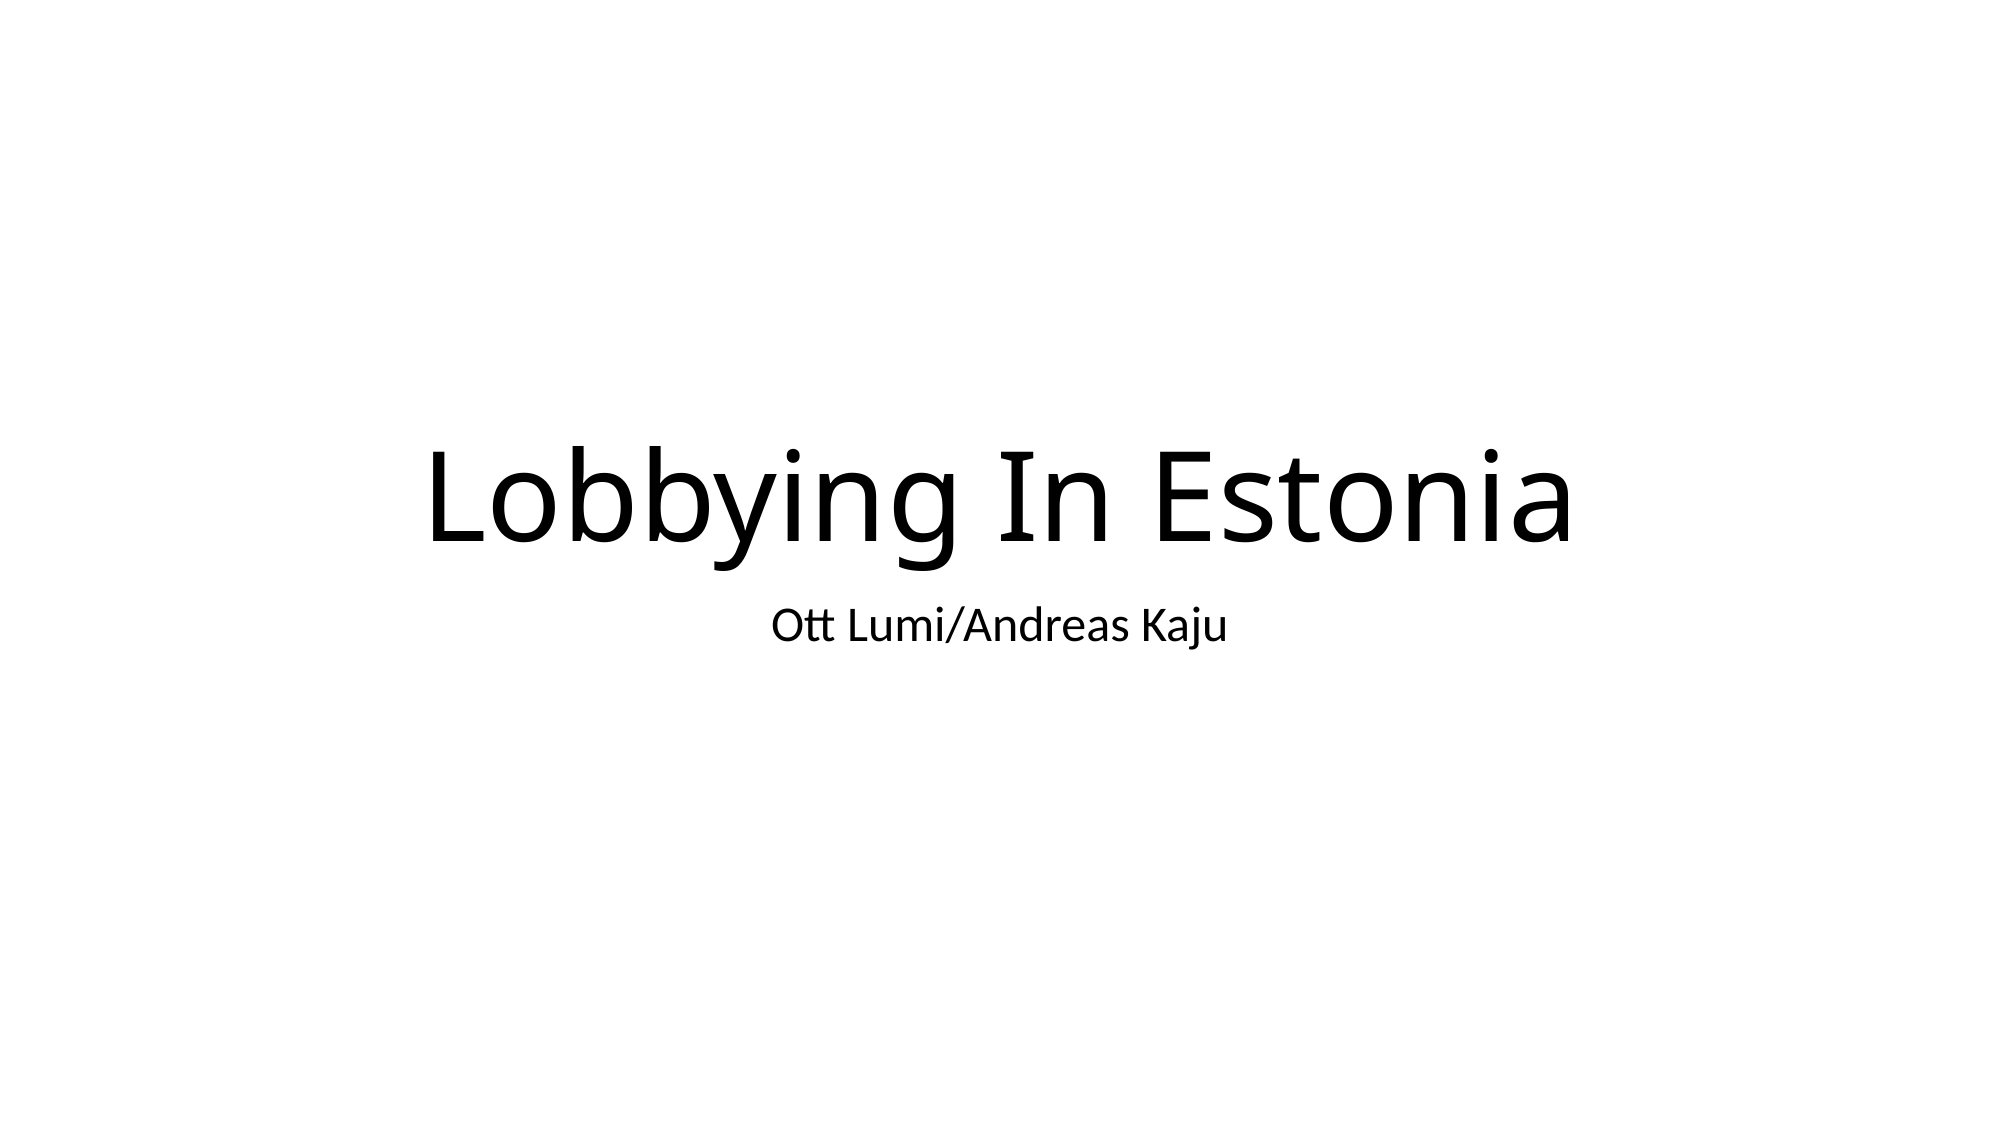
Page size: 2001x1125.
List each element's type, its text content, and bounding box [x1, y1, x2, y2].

subtitle Ott Lumi/Andreas Kaju [249, 590, 1750, 863]
title Lobbying In Estonia [249, 184, 1750, 576]
